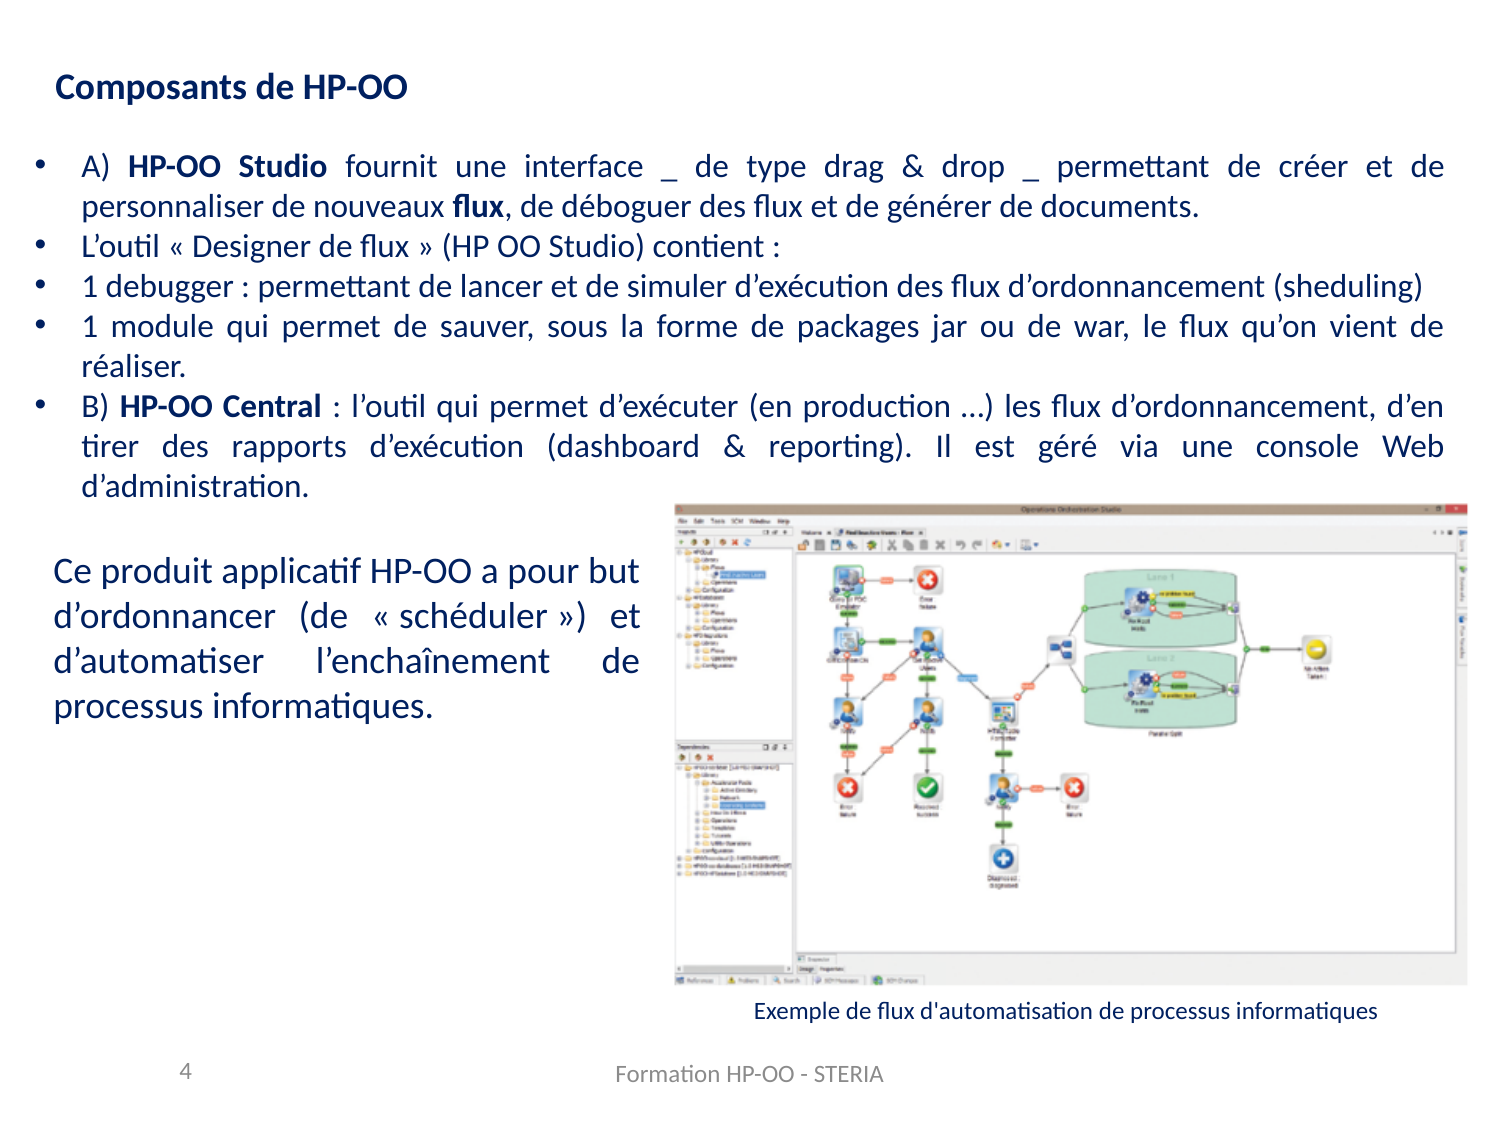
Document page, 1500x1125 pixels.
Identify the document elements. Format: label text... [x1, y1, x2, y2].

text_box Composants de HP-OO [40, 54, 424, 115]
slide_number 4 [32, 1046, 208, 1093]
text_box A) HP-OO Studio fournit une interface _ de type drag & drop _ permettant de créer et de personnaliser de nouveaux flux, de déboguer des flux et de générer de documents. L’outil « Designer de flux » (HP OO Studio) contient : 1 debugger : permettant de lancer et de simuler d’exécution des flux d’ordonnancement (sheduling) 1 module qui permet de sauver, sous la forme de packages jar ou de war, le flux qu’on vient de réaliser. B) HP-OO Central : l’outil qui permet d’exécuter (en production …) les flux d’ordonnancement, d’en tirer des rapports d’exécution (dashboard & reporting). Il est géré via une console Web d’administration. [19, 137, 1461, 512]
text_box Exemple de flux d'automatisation de processus informatiques [691, 994, 1442, 1032]
footer Formation HP-OO - STERIA [512, 1042, 988, 1103]
picture [667, 499, 1477, 988]
text_box Ce produit applicatif HP-OO a pour but d’ordonnancer (de « schéduler ») et d’automatiser l’enchaînement de processus informatiques. [38, 538, 656, 734]
